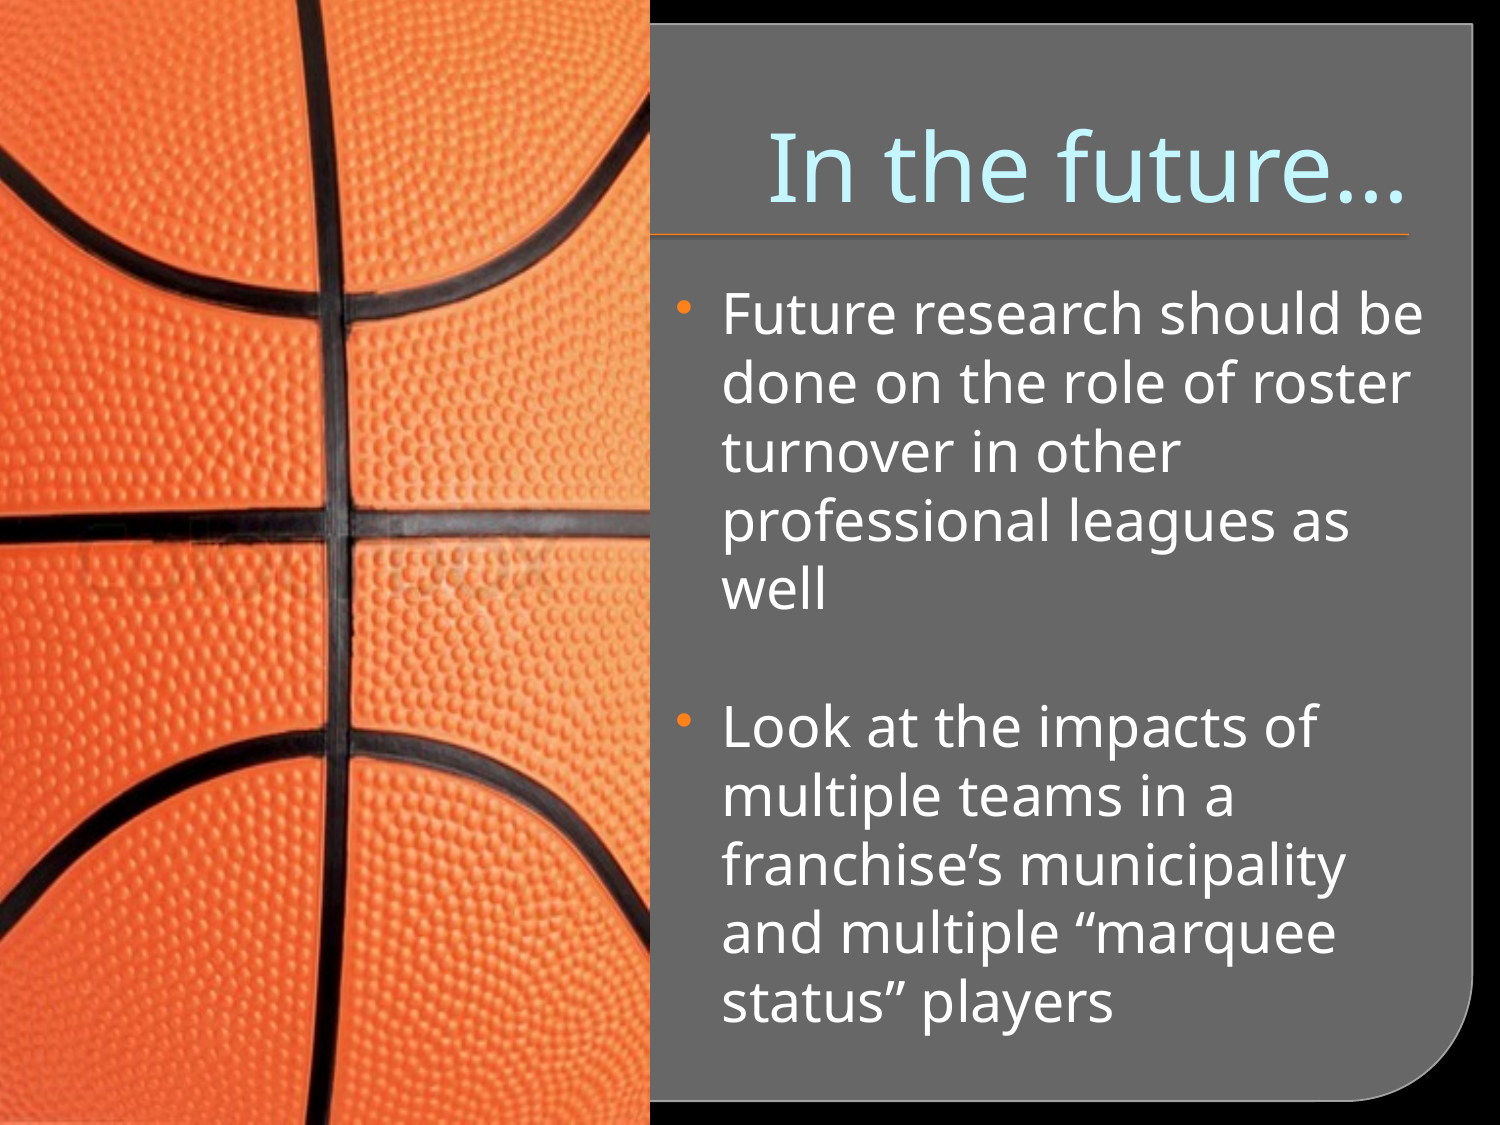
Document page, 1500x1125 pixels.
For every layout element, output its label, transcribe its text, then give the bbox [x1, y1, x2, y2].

picture [0, 0, 651, 1125]
title In the future… [656, 41, 1425, 230]
list Future research should be done on the role of roster turnover in other professional leagues as well Look at the impacts of multiple teams in a franchise’s municipality and multiple “marquee status” players [662, 270, 1463, 1050]
